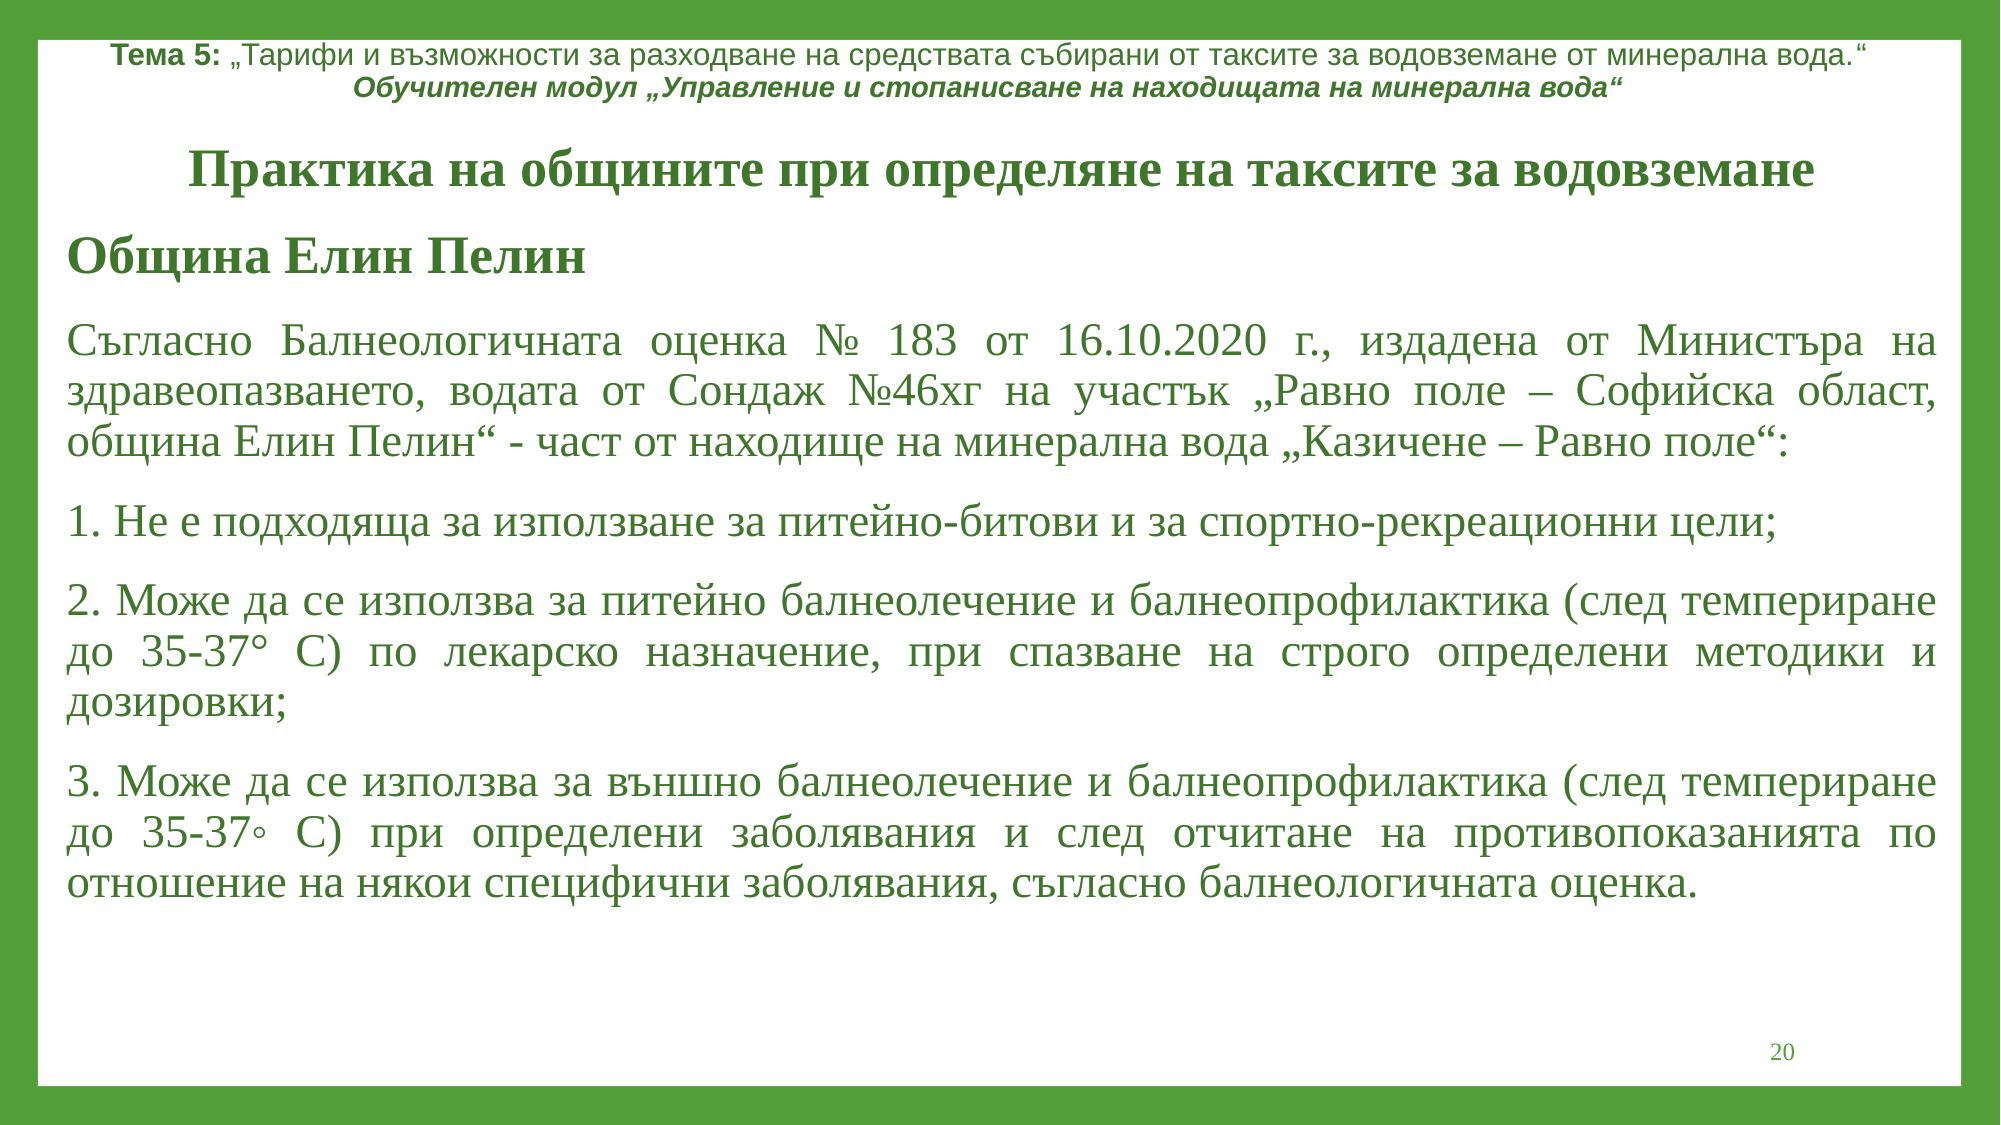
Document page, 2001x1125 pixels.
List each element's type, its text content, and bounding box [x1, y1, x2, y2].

text_box Тема 5: „Тарифи и възможности за разходване на средствата събирани от таксите за водовземане от минерална вода.“ Обучителен модул „Управление и стопанисване на находищата на минерална вода“ [44, 37, 1933, 106]
list Практика на общините при определяне на таксите за водовземане Община Елин Пелин Съгласно Балнеологичната оценка № 183 от 16.10.2020 г., издадена от Министъра на здравеопазването, водата от Сондаж №46хг на участък „Равно поле – Софийска област, община Елин Пелин“ - част от находище на минерална вода „Казичене – Равно поле“: 1. Не е подходяща за използване за питейно-битови и за спортно-рекреационни цели; 2. Може да се използва за питейно балнеолечение и балнеопрофилактика (след темпериране до 35-37° С) по лекарско назначение, при спазване на строго определени методики и дозировки; 3. Може да се използва за външно балнеолечение и балнеопрофилактика (след темпериране до 35-37◦ С) при определени заболявания и след отчитане на противопоказанията по отношение на някои специфични заболявания, съгласно балнеологичната оценка. [44, 131, 1955, 1081]
